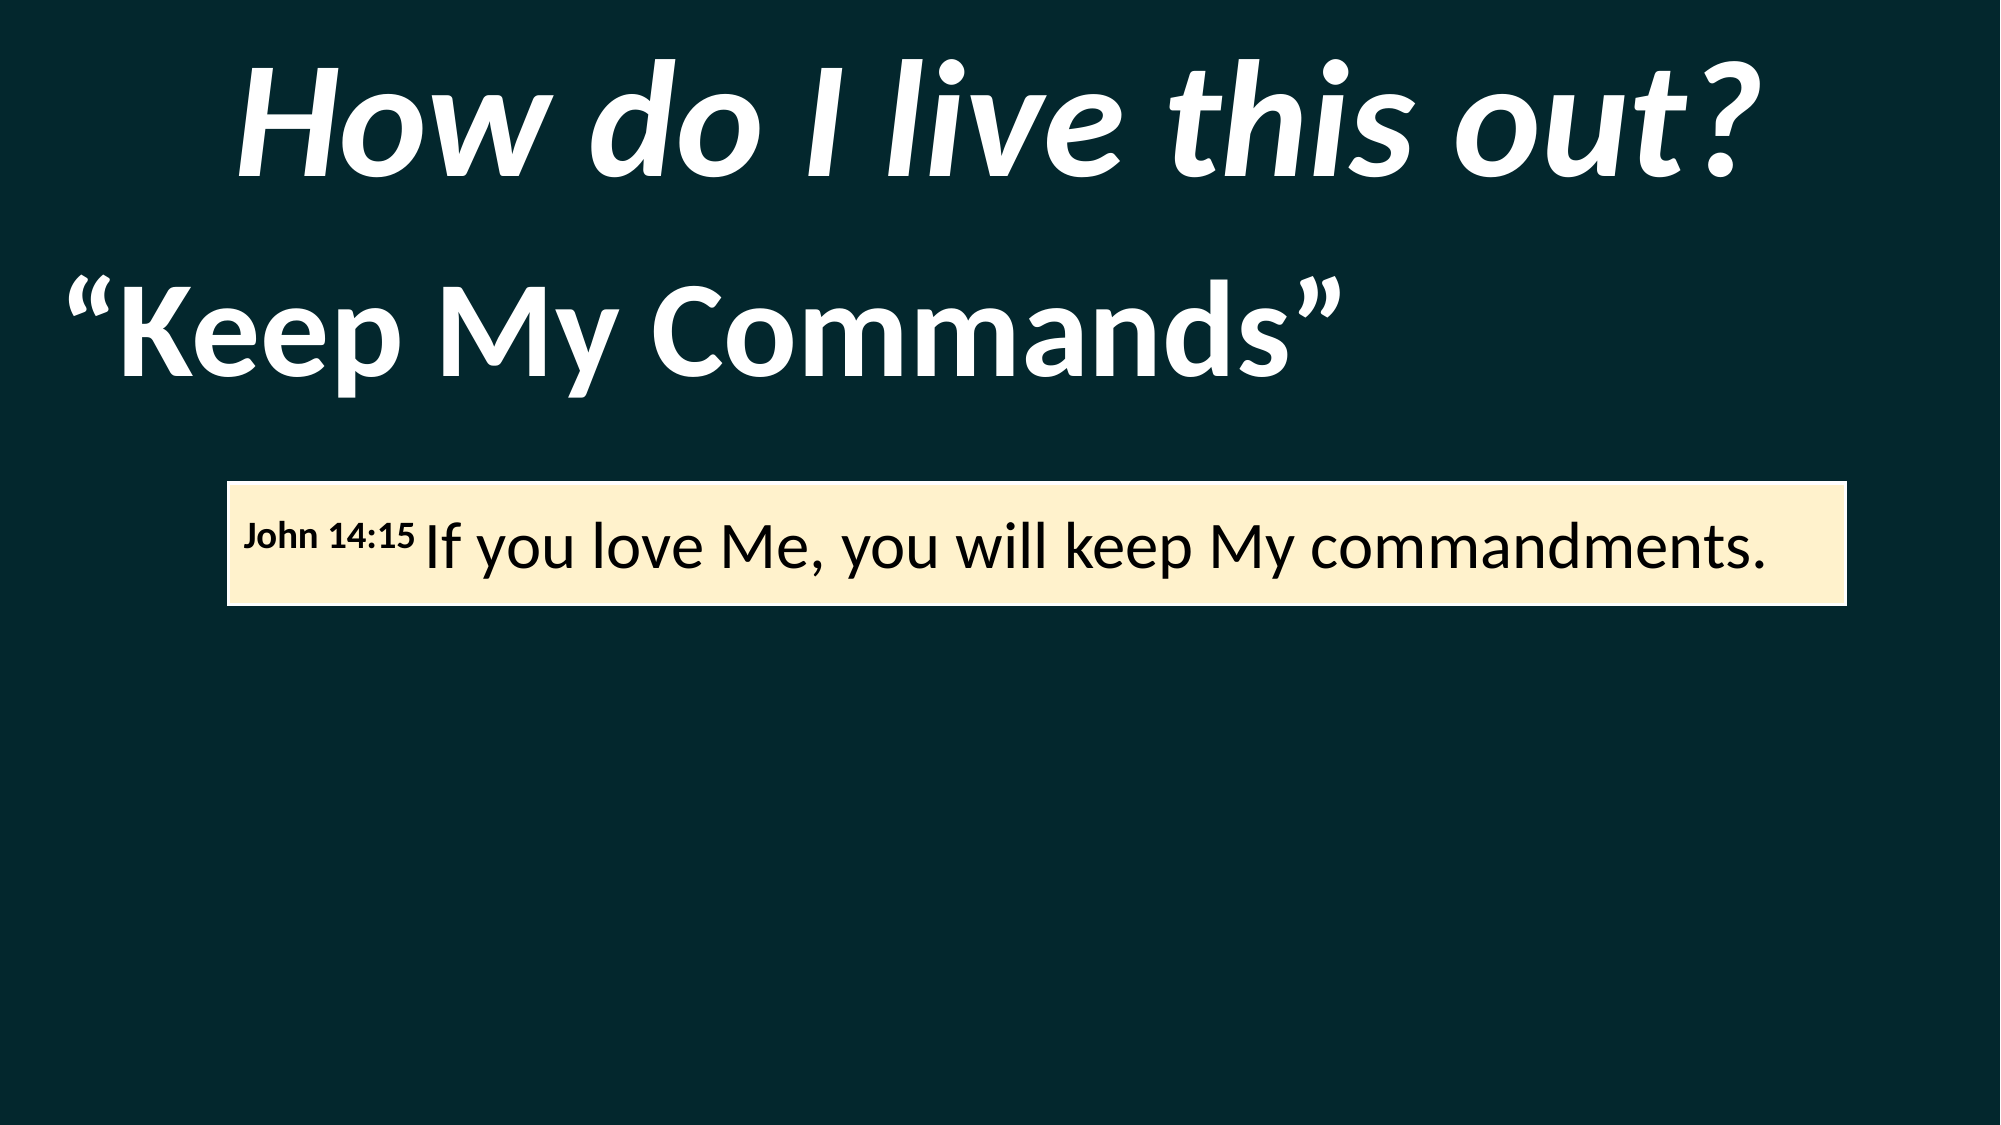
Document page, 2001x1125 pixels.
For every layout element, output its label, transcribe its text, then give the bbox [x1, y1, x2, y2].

text_box “Keep My Commands” [25, 232, 1416, 412]
text_box John 14:15 If you love Me, you will keep My commandments. [228, 482, 1847, 605]
text_box How do I live this out? [0, 20, 2000, 200]
